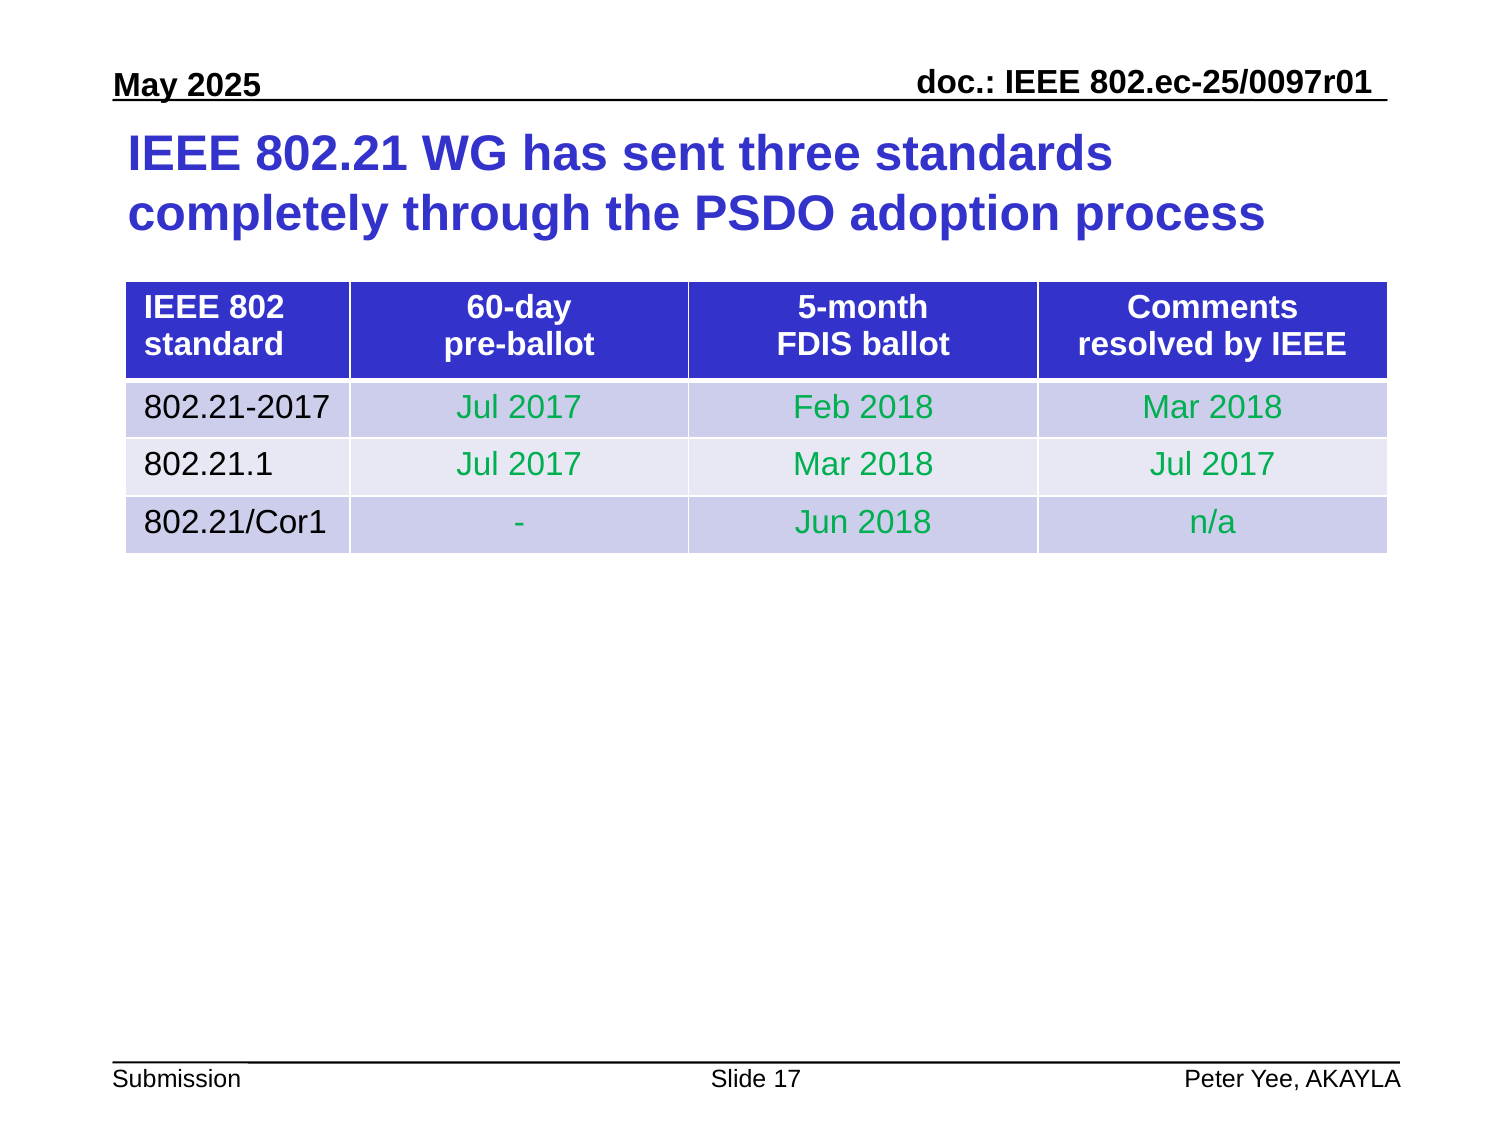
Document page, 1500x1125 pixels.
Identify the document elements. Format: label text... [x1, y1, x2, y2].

table_header 5-month FDIS ballot [689, 282, 1037, 378]
table_header Comments resolved by IEEE [1039, 282, 1387, 378]
table_header 60-day pre-ballot [351, 282, 688, 378]
table_cell Jul 2017 [351, 383, 688, 437]
table_header IEEE 802 standard [126, 282, 349, 378]
table_cell 802.21-2017 [126, 383, 349, 437]
table_cell Jul 2017 [1039, 439, 1387, 495]
table_cell 802.21/Cor1 [126, 497, 349, 553]
table_cell n/a [1039, 497, 1387, 553]
table_cell Jul 2017 [351, 439, 688, 495]
table_cell Mar 2018 [1039, 383, 1387, 437]
table_cell - [351, 497, 688, 553]
table_cell Jun 2018 [689, 497, 1037, 553]
title IEEE 802.21 WG has sent three standards completely through the PSDO adoption process [112, 112, 1388, 288]
slide_number Slide 17 [709, 1061, 803, 1093]
footer Peter Yee, AKAYLA [1183, 1061, 1402, 1093]
table_cell 802.21.1 [126, 439, 349, 495]
table_cell Mar 2018 [689, 439, 1037, 495]
table_cell Feb 2018 [689, 383, 1037, 437]
